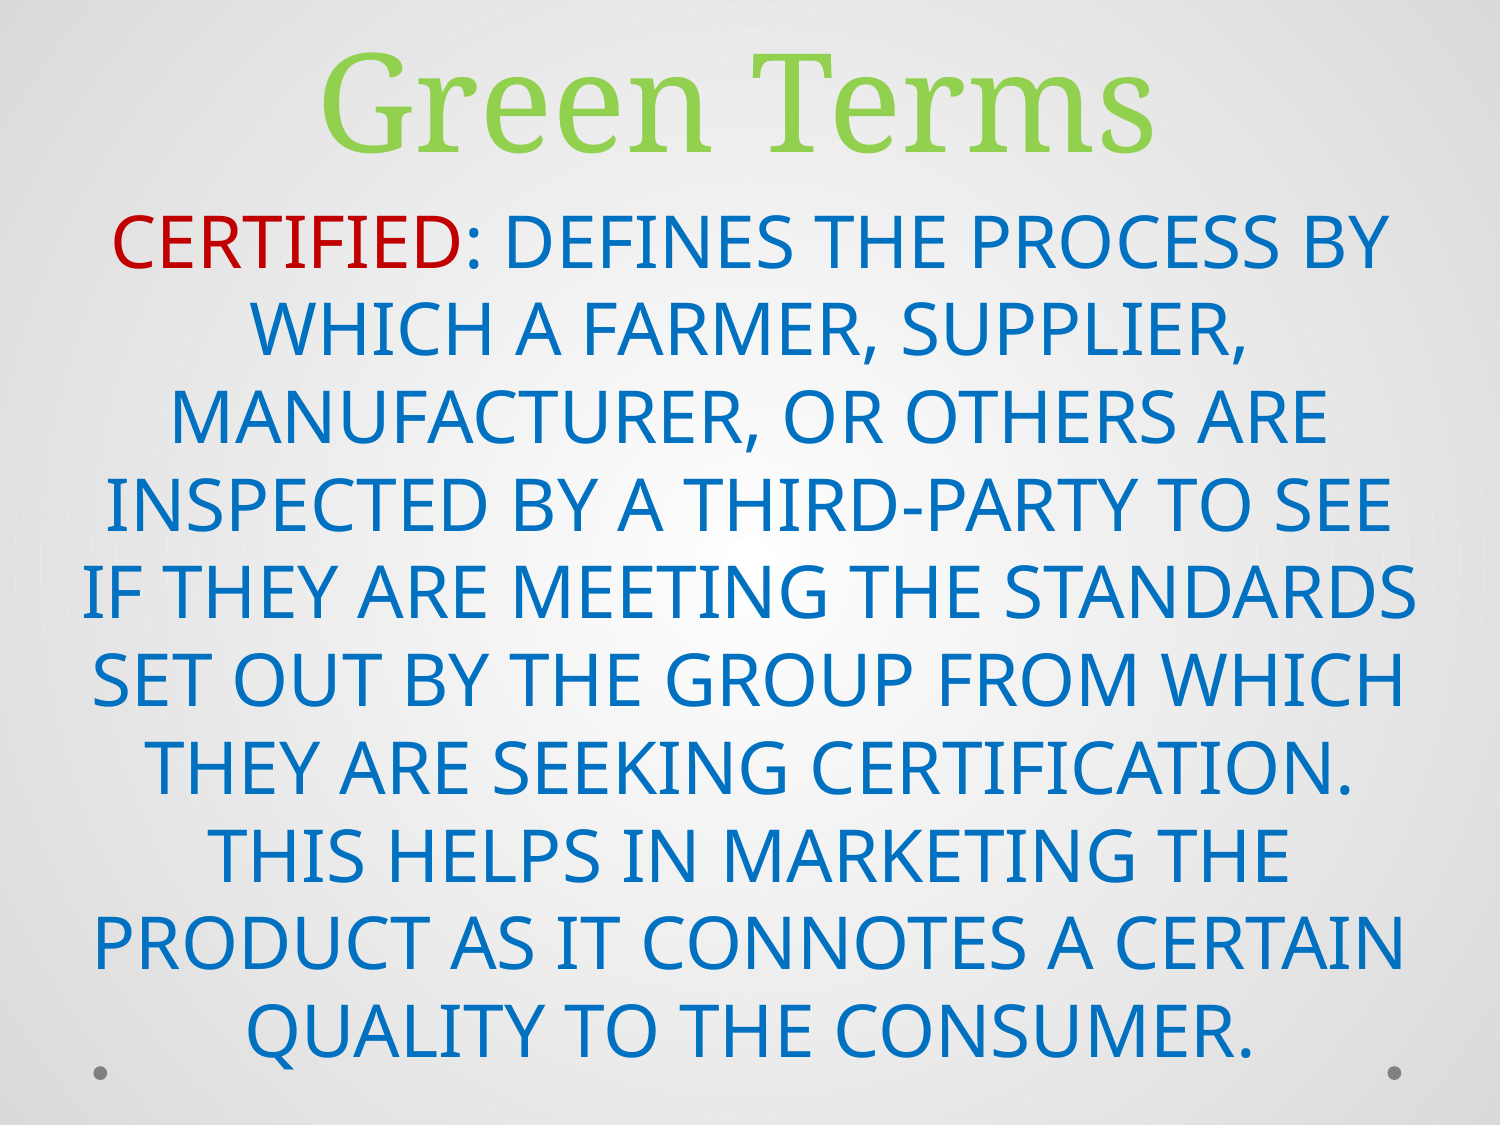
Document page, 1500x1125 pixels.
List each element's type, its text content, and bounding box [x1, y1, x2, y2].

title Green Terms [62, 37, 1413, 187]
subtitle CERTIFIED: DEFINES THE PROCESS BY WHICH A FARMER, SUPPLIER, MANUFACTURER, OR OTHERS ARE INSPECTED BY A THIRD-PARTY TO SEE IF THEY ARE MEETING THE STANDARDS SET OUT BY THE GROUP FROM WHICH THEY ARE SEEKING CERTIFICATION. THIS HELPS IN MARKETING THE PRODUCT AS IT CONNOTES A CERTAIN QUALITY TO THE CONSUMER. [50, 187, 1450, 1125]
